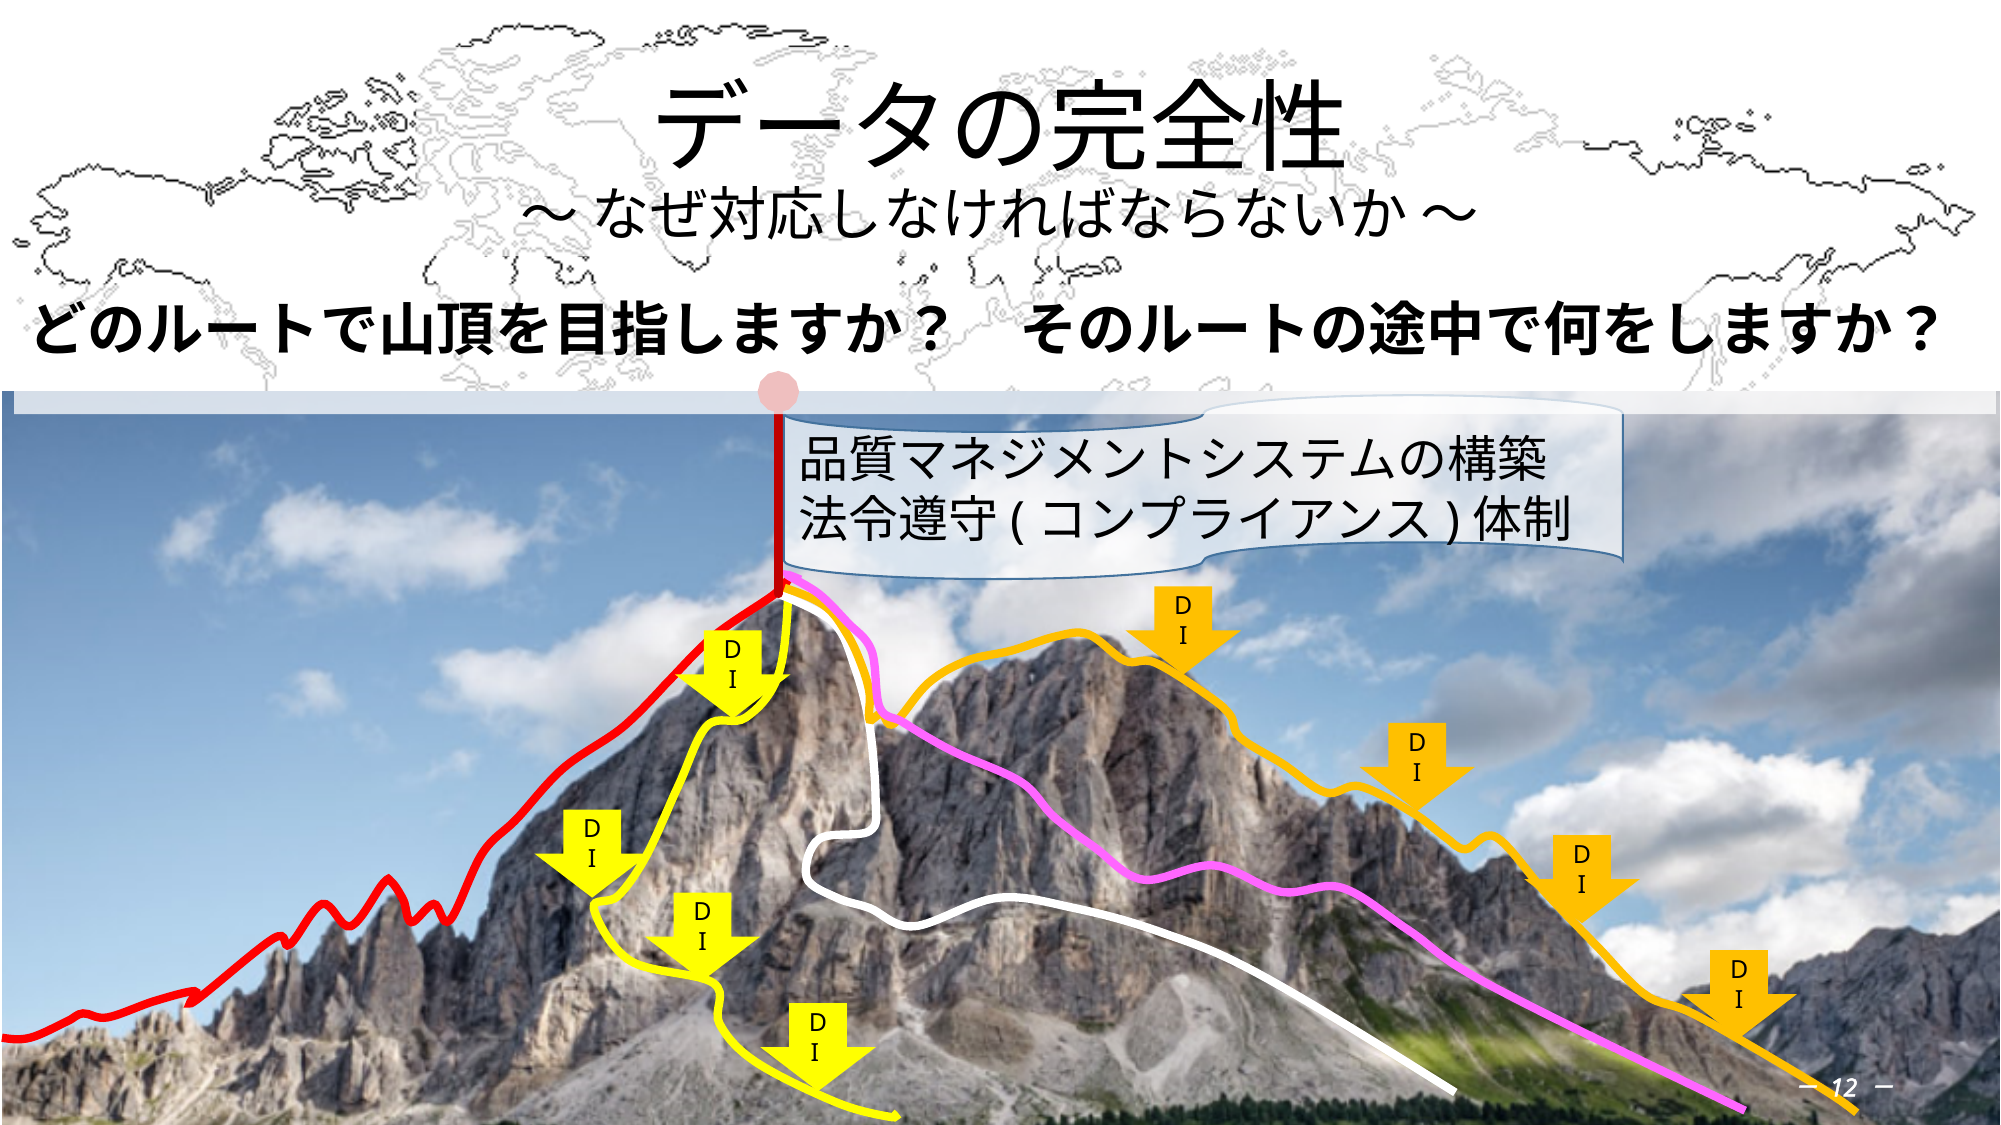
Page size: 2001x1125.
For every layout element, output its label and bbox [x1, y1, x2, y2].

picture [2, 1, 1998, 391]
text_box [1, 391, 2000, 1125]
